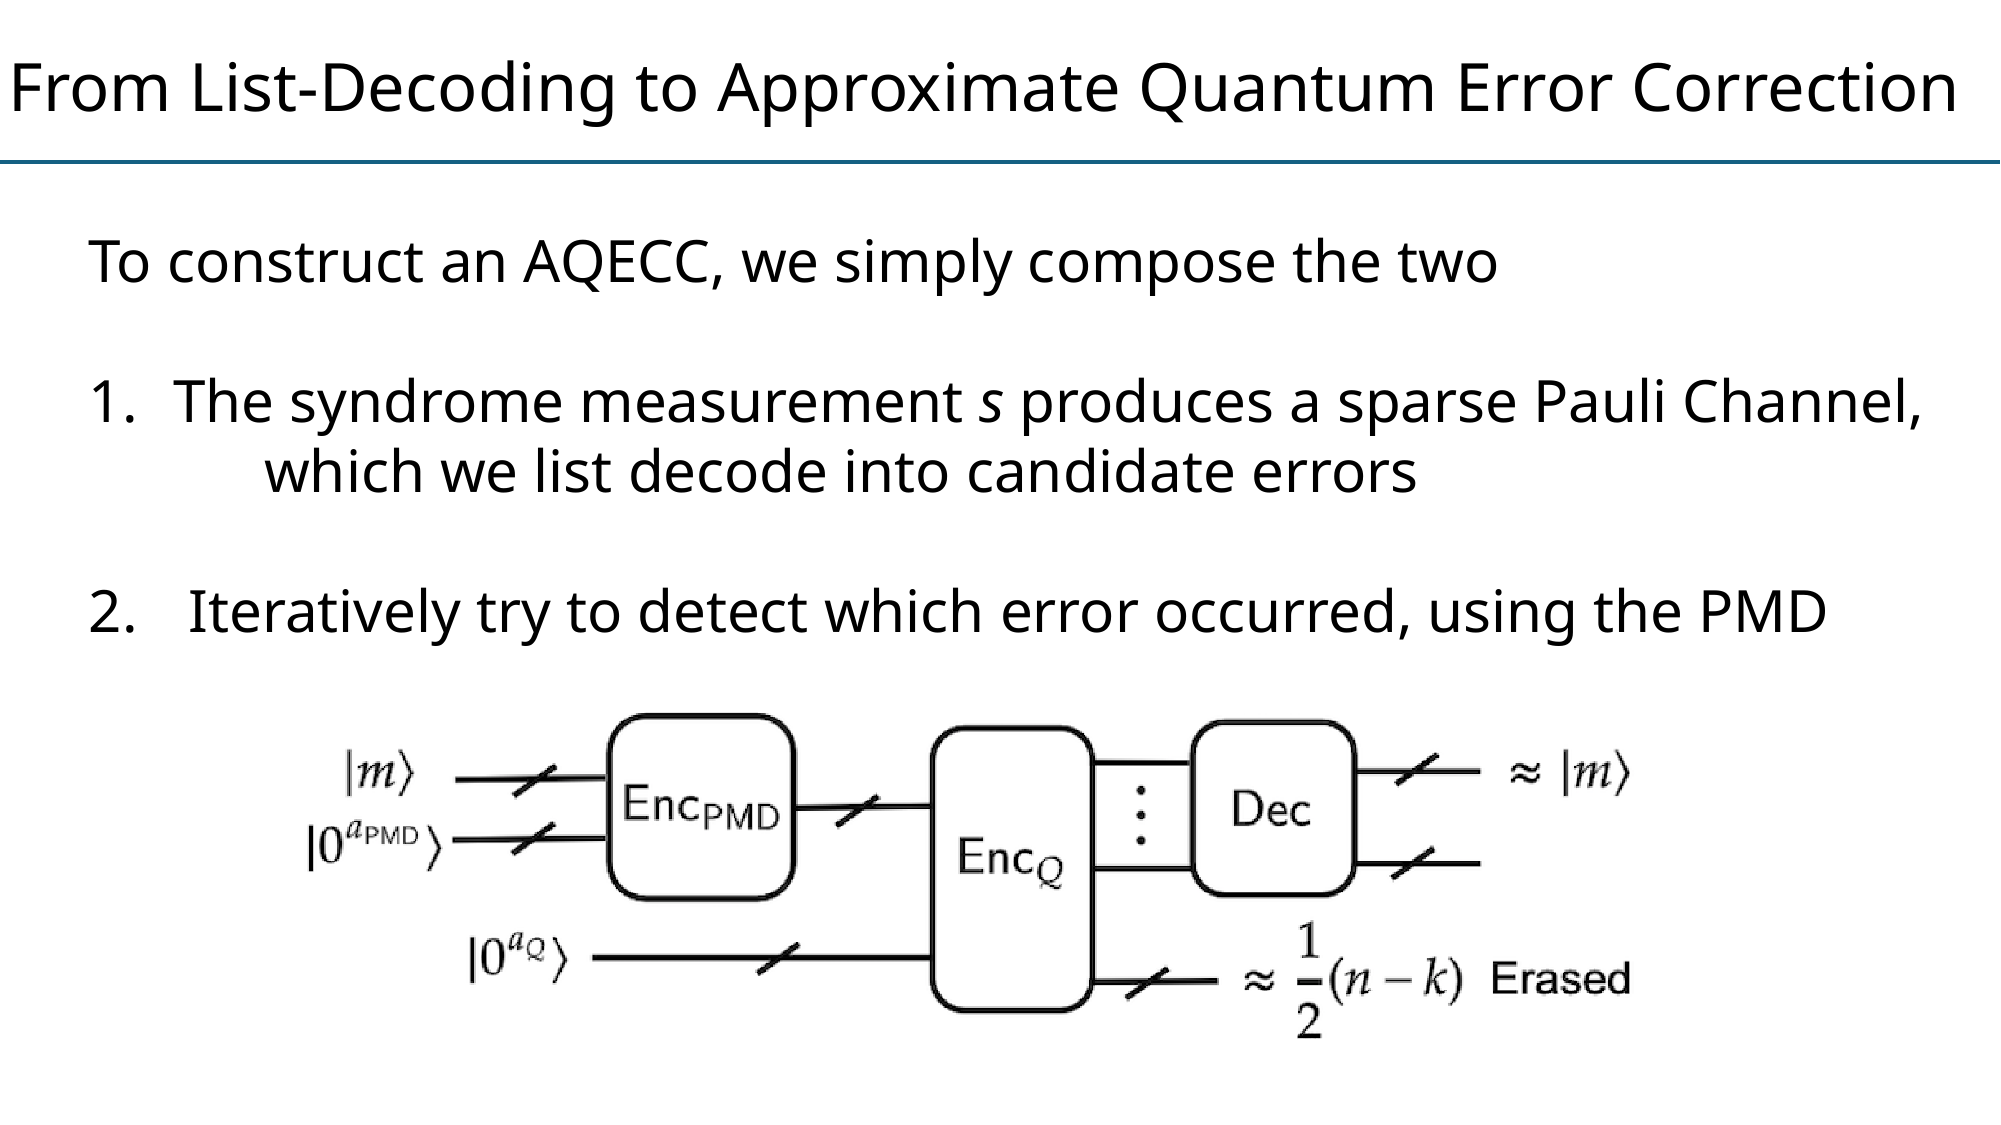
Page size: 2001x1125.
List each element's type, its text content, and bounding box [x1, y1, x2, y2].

picture [262, 681, 1708, 1074]
text_box To construct an AQECC, we simply compose the two The syndrome measurement s produces a sparse Pauli Channel, which we list decode into candidate errors Iteratively try to detect which error occurred, using the PMD [74, 216, 2000, 652]
text_box From List-Decoding to Approximate Quantum Error Correction [0, 37, 1977, 133]
